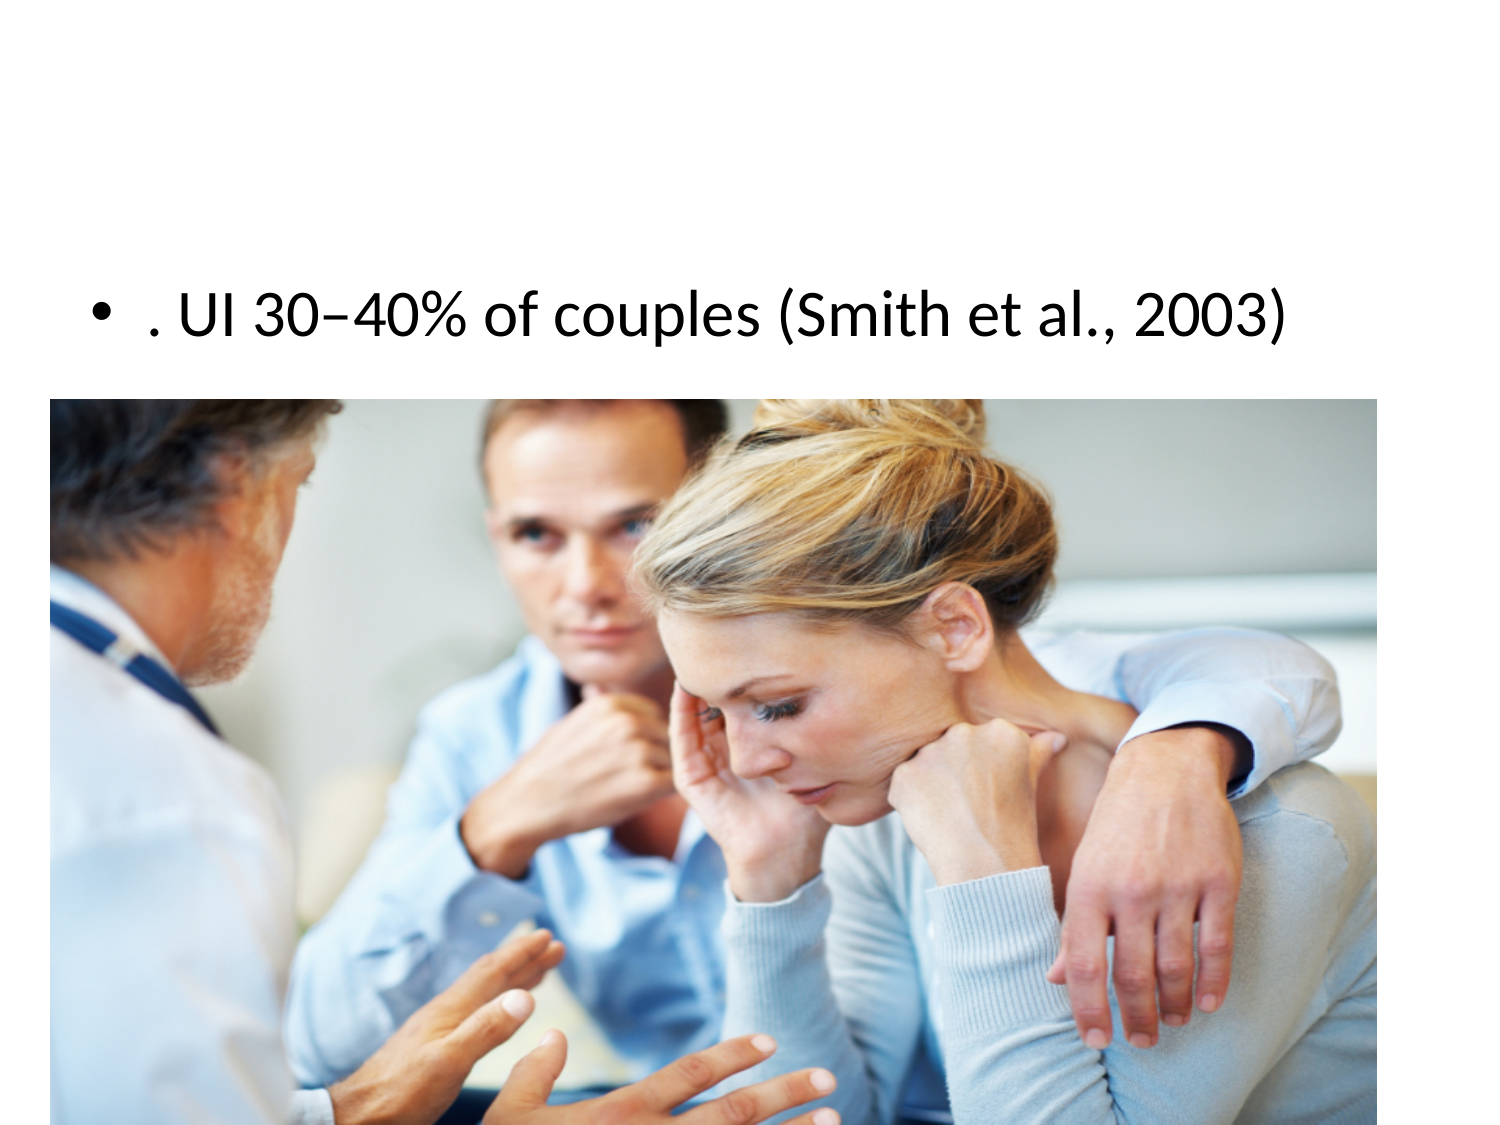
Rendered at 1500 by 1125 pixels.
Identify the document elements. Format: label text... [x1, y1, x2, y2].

list . UI 30–40% of couples (Smith et al., 2003) [75, 262, 1425, 1005]
picture [49, 399, 1377, 1125]
